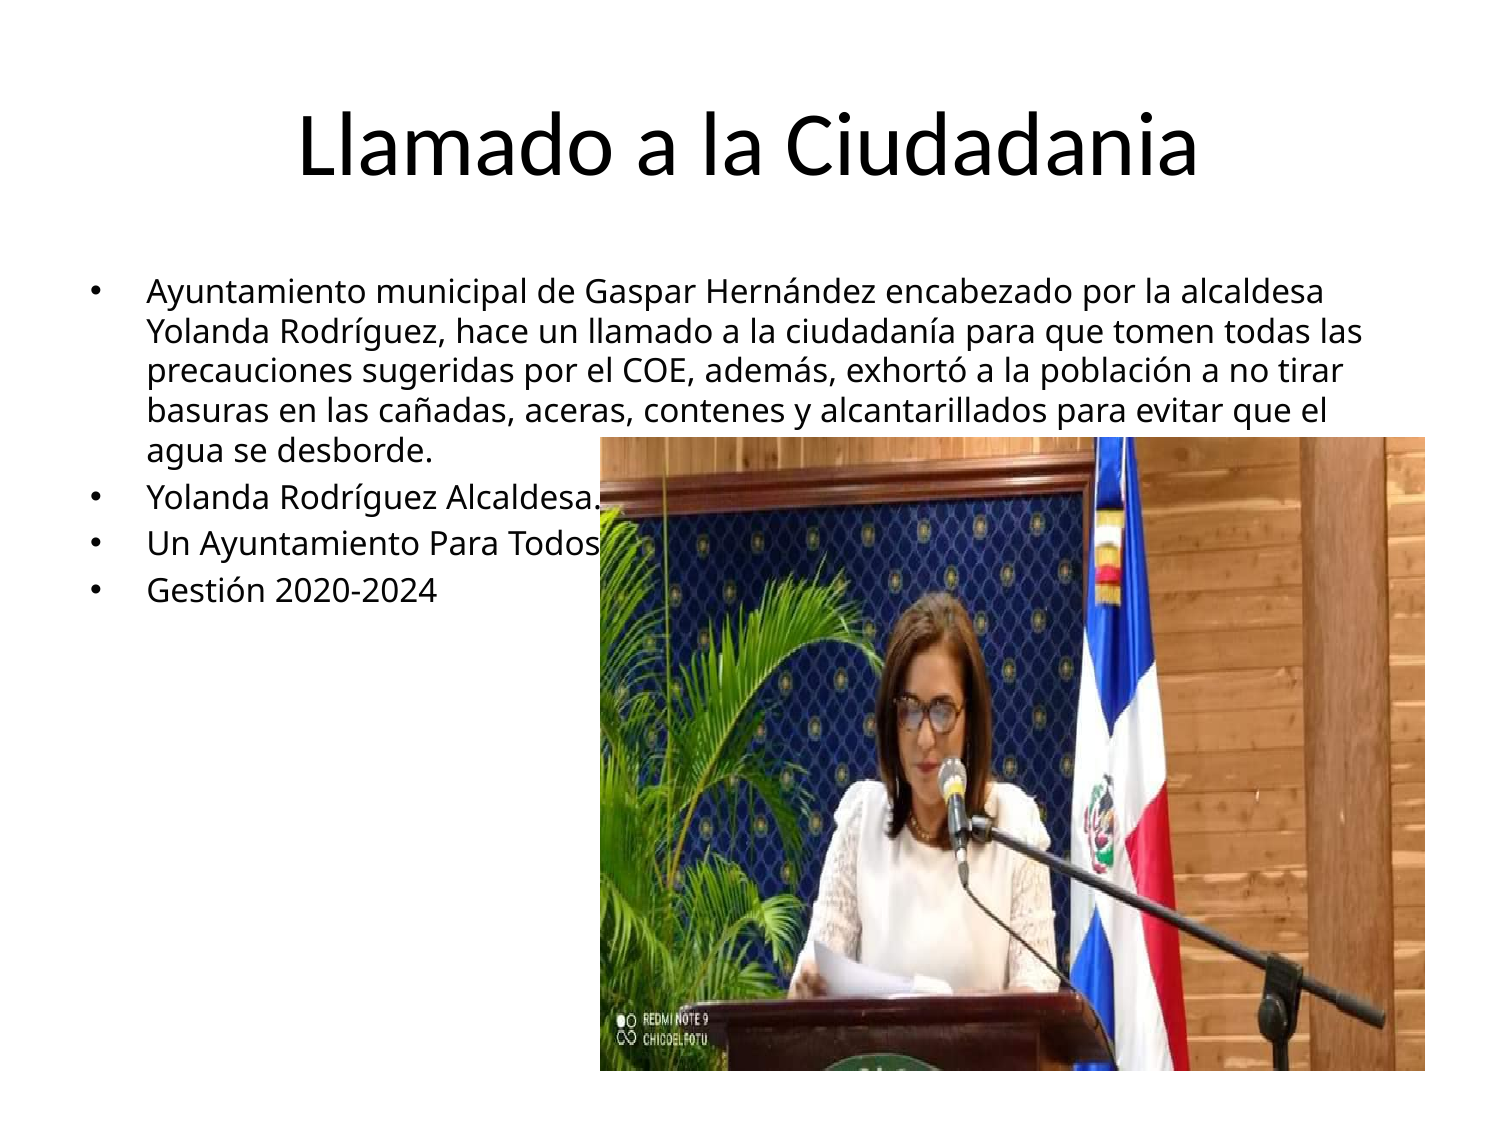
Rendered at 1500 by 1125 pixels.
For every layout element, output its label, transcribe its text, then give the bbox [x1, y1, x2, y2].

list Ayuntamiento municipal de Gaspar Hernández encabezado por la alcaldesa Yolanda Rodríguez, hace un llamado a la ciudadanía para que tomen todas las precauciones sugeridas por el COE, además, exhortó a la población a no tirar basuras en las cañadas, aceras, contenes y alcantarillados para evitar que el agua se desborde. Yolanda Rodríguez Alcaldesa. Un Ayuntamiento Para Todos. Gestión 2020-2024 [75, 262, 1425, 1005]
picture [599, 437, 1426, 1071]
title Llamado a la Ciudadania [75, 45, 1425, 233]
